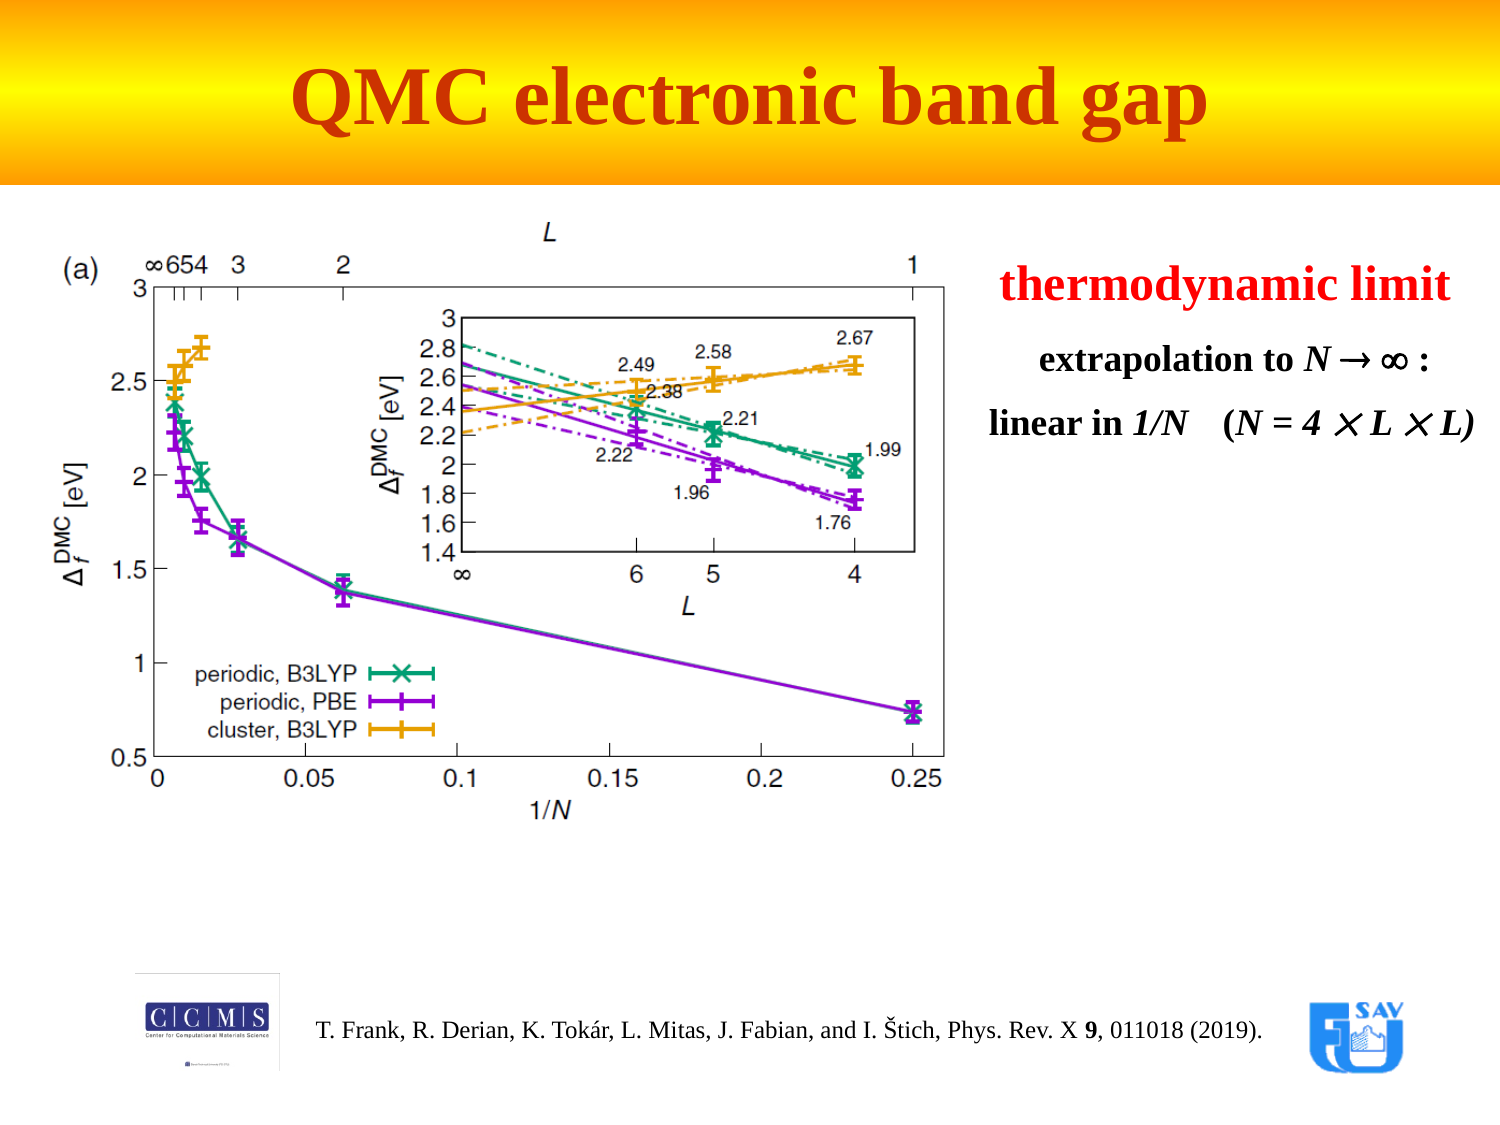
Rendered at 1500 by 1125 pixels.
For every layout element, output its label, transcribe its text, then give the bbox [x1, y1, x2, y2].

text_box thermodynamic limit [984, 243, 1467, 319]
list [135, 973, 280, 1071]
title QMC electronic band gap [0, 1, 1500, 185]
picture [33, 206, 951, 829]
text_box (N = 4  L  L) [1208, 390, 1491, 451]
picture [1304, 999, 1409, 1078]
text_box extrapolation to N   : [1024, 326, 1446, 386]
text_box linear in 1/N [974, 390, 1204, 451]
text_box T. Frank, R. Derian, K. Tokár, L. Mitas, J. Fabian, and I. Štich, Phys. Rev. X 9, 011018 (2019). [300, 1003, 1286, 1051]
